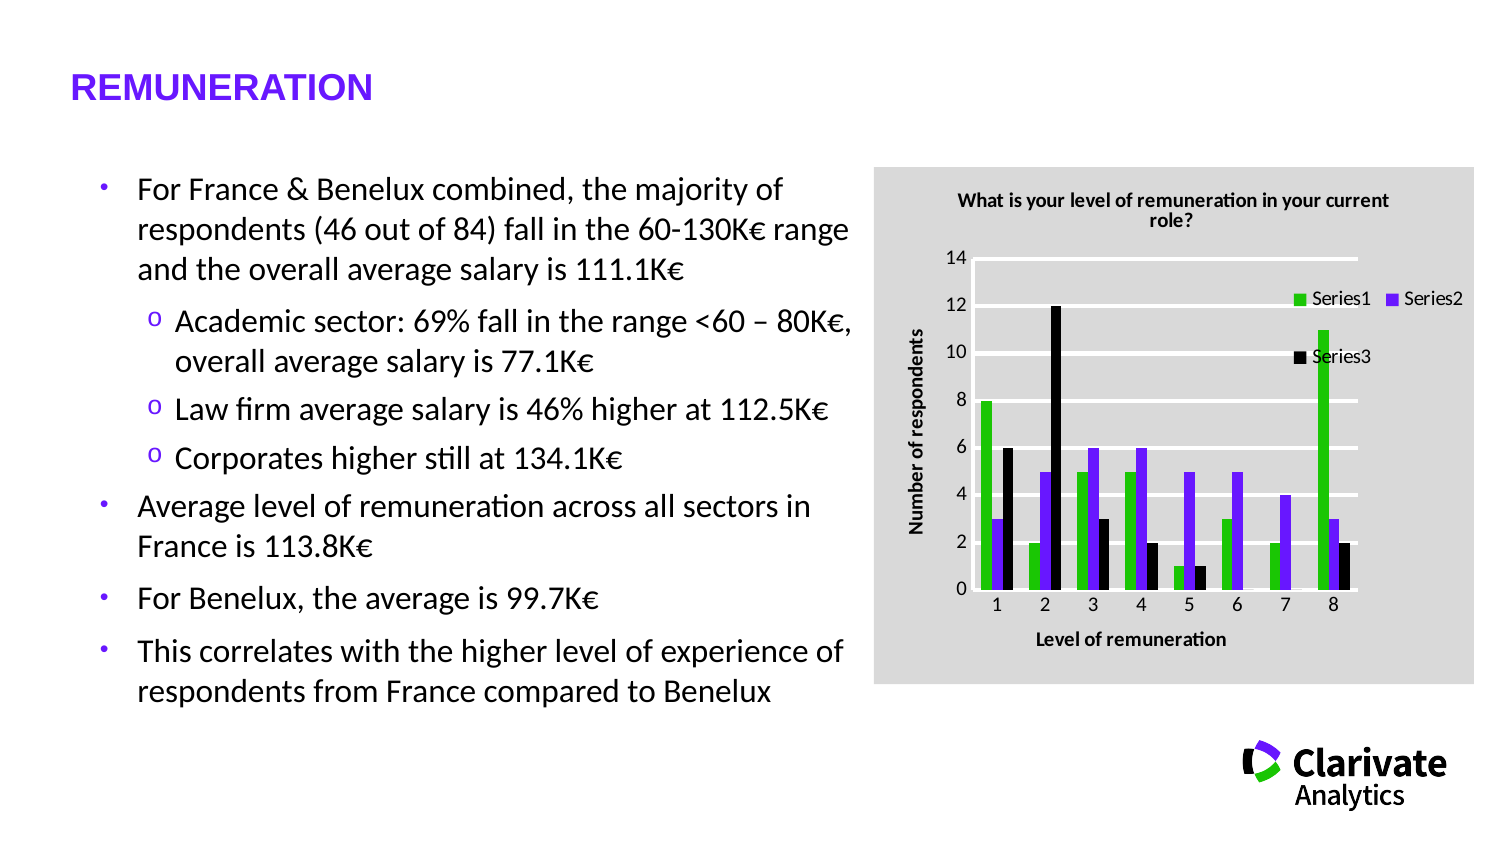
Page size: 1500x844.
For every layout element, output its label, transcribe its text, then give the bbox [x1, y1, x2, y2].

title REMUNERATION [70, 63, 1447, 113]
picture [1221, 719, 1468, 832]
list For France & Benelux combined, the majority of respondents (46 out of 84) fall in the 60-130K€ range and the overall average salary is 111.1K€ Academic sector: 69% fall in the range <60 – 80K€, overall average salary is 77.1K€ Law firm average salary is 46% higher at 112.5K€ Corporates higher still at 134.1K€ Average level of remuneration across all sectors in France is 113.8K€ For Benelux, the average is 99.7K€ This correlates with the higher level of experience of respondents from France compared to Benelux [99, 167, 871, 484]
chart [873, 166, 1475, 685]
